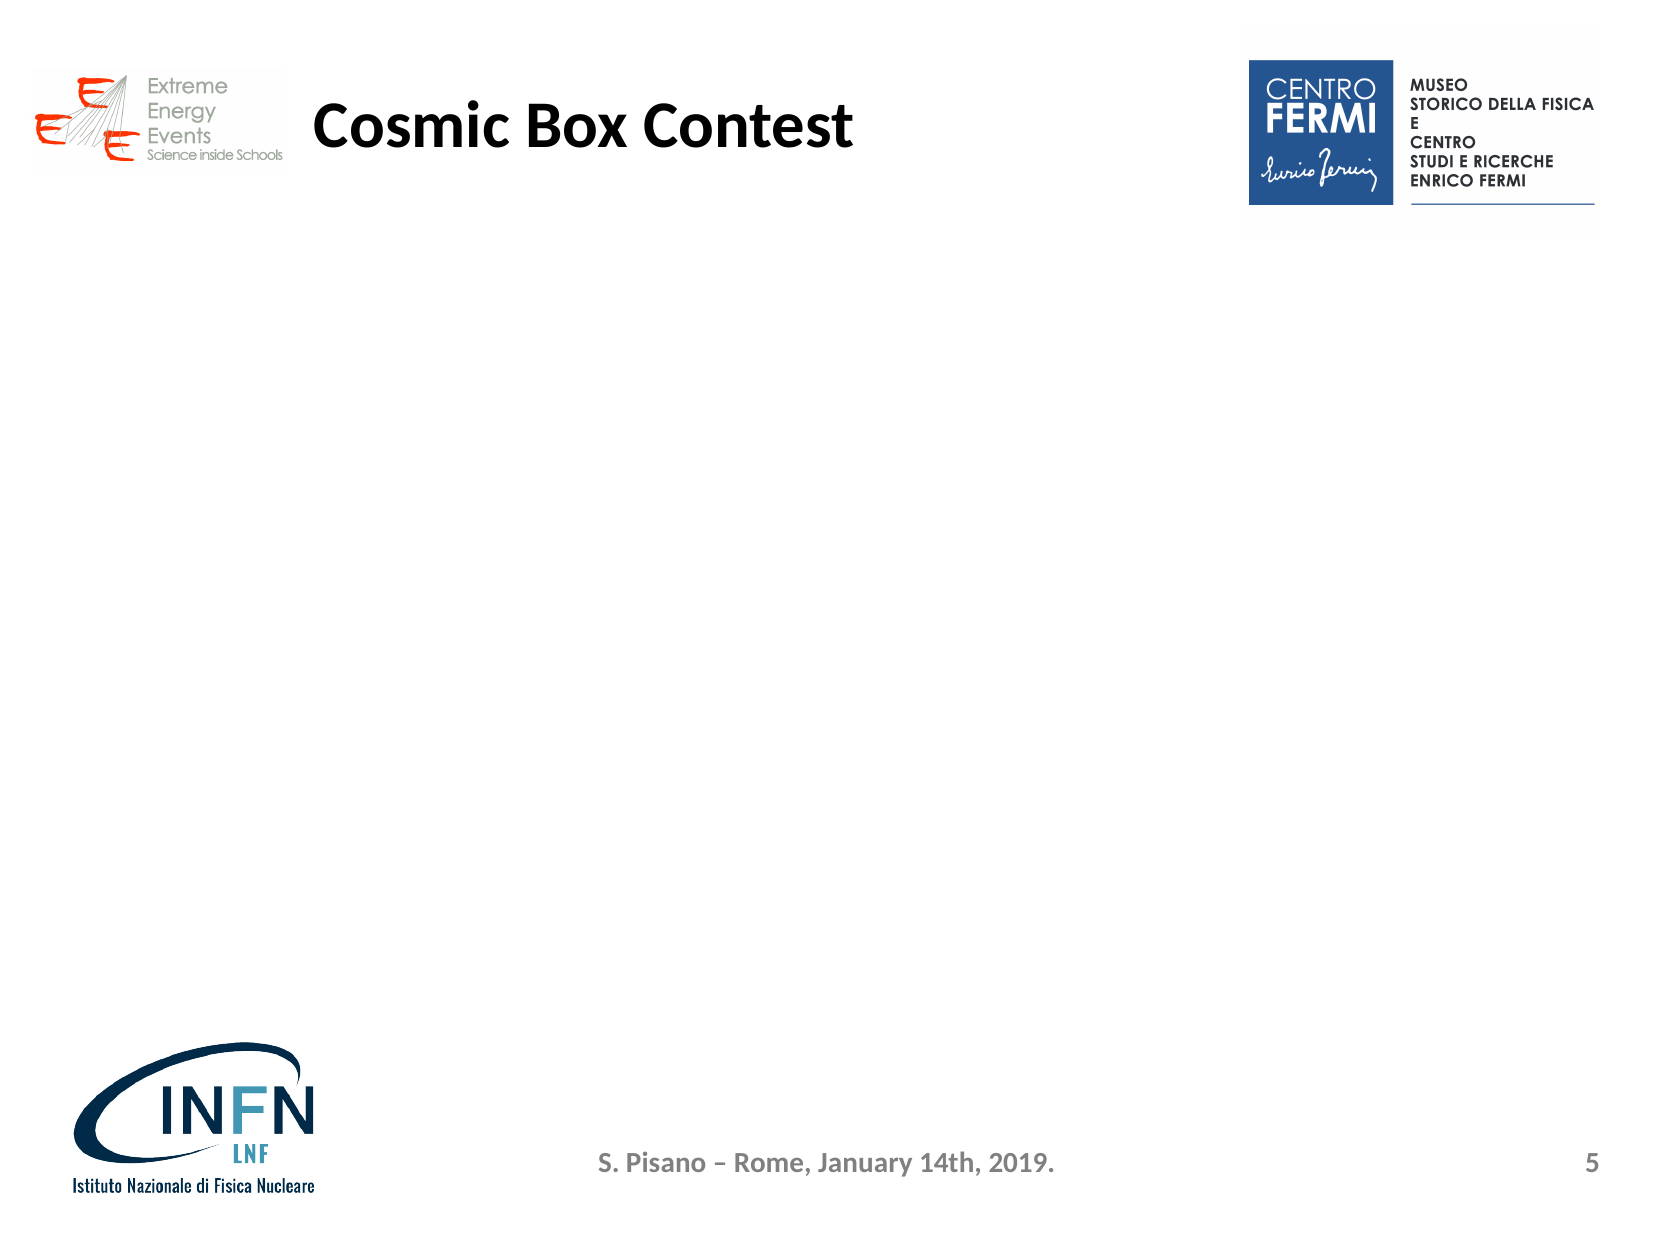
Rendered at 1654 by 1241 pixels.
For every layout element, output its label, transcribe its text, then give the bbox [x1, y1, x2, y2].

footer S. Pisano – Rome, January 14th, 2019. [486, 1142, 1167, 1194]
picture [73, 1042, 314, 1193]
title Cosmic Box Contest [314, 68, 1241, 173]
picture [30, 68, 287, 173]
picture [1240, 24, 1600, 241]
slide_number 5 [1459, 1142, 1600, 1194]
